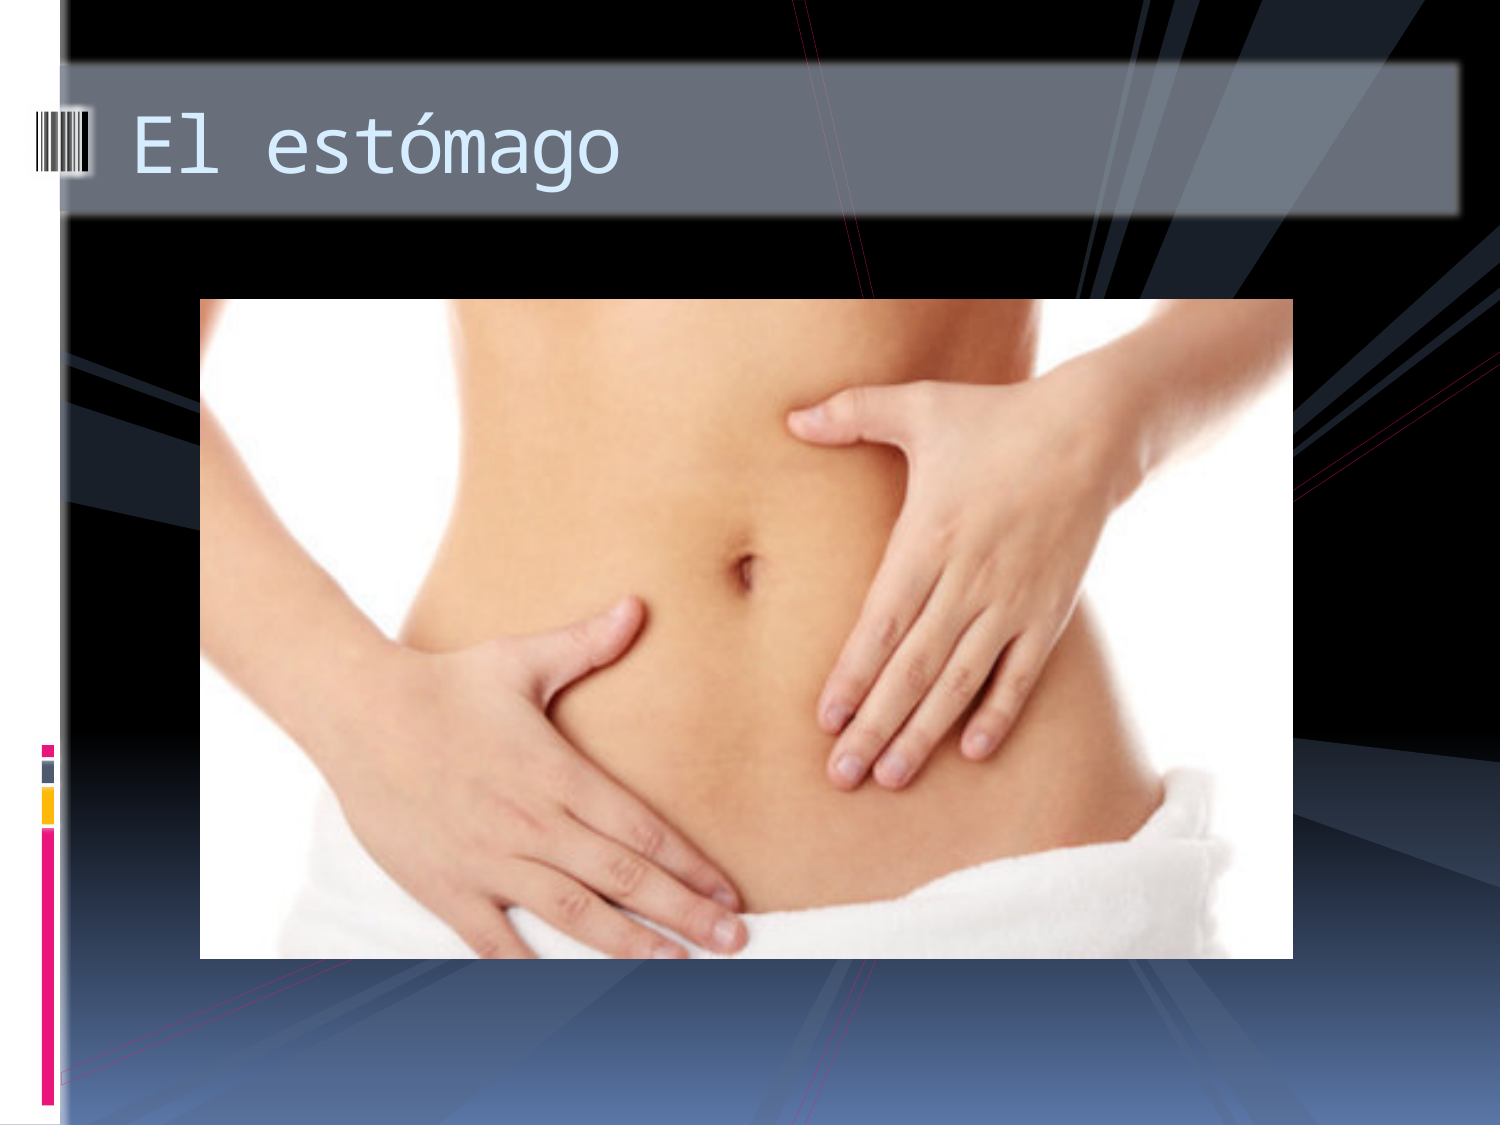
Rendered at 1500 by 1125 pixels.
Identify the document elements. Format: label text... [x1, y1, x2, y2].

picture [199, 299, 1294, 959]
title El estómago [115, 83, 1454, 212]
